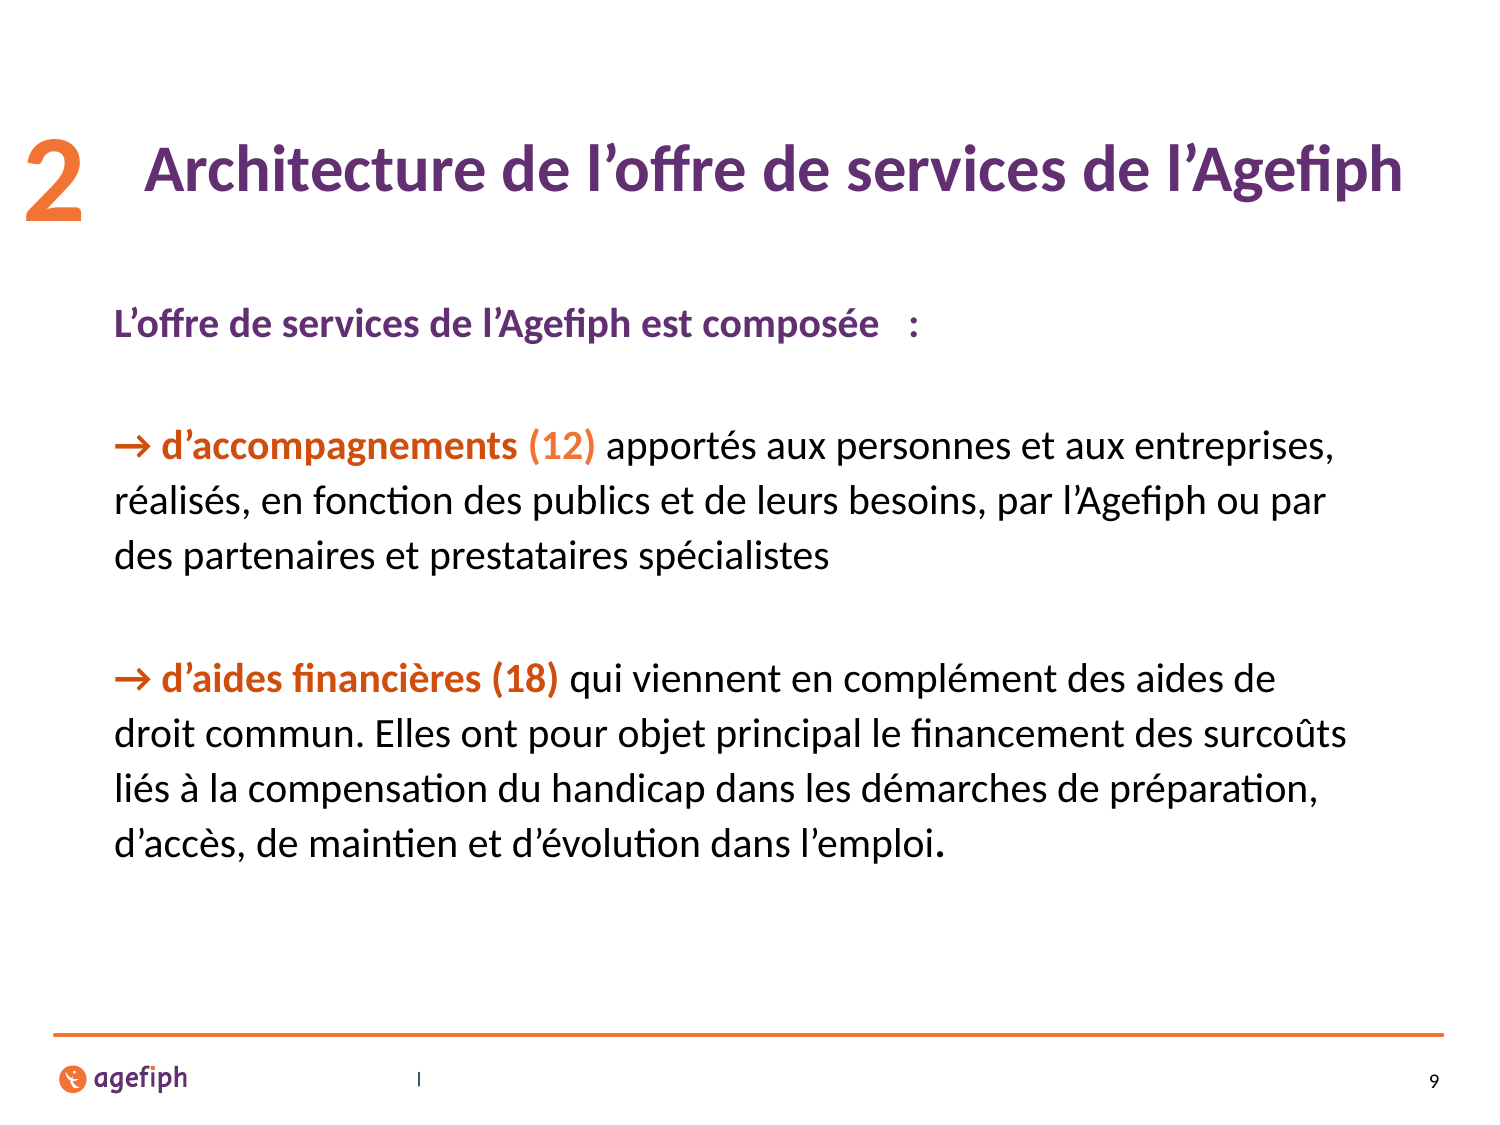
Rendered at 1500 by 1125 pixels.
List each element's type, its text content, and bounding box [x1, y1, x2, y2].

text_box 2 [7, 89, 146, 254]
title Architecture de l’offre de services de l’Agefiph [146, 124, 1463, 221]
list L’offre de services de l’Agefiph est composée : → d’accompagnements (12) apportés aux personnes et aux entreprises, réalisés, en fonction des publics et de leurs besoins, par l’Agefiph ou par des partenaires et prestataires spécialistes → d’aides financières (18) qui viennent en complément des aides de droit commun. Elles ont pour objet principal le financement des surcoûts liés à la compensation du handicap dans les démarches de préparation, d’accès, de maintien et d’évolution dans l’emploi. [99, 220, 1374, 909]
slide_number 9 [1116, 1051, 1455, 1111]
